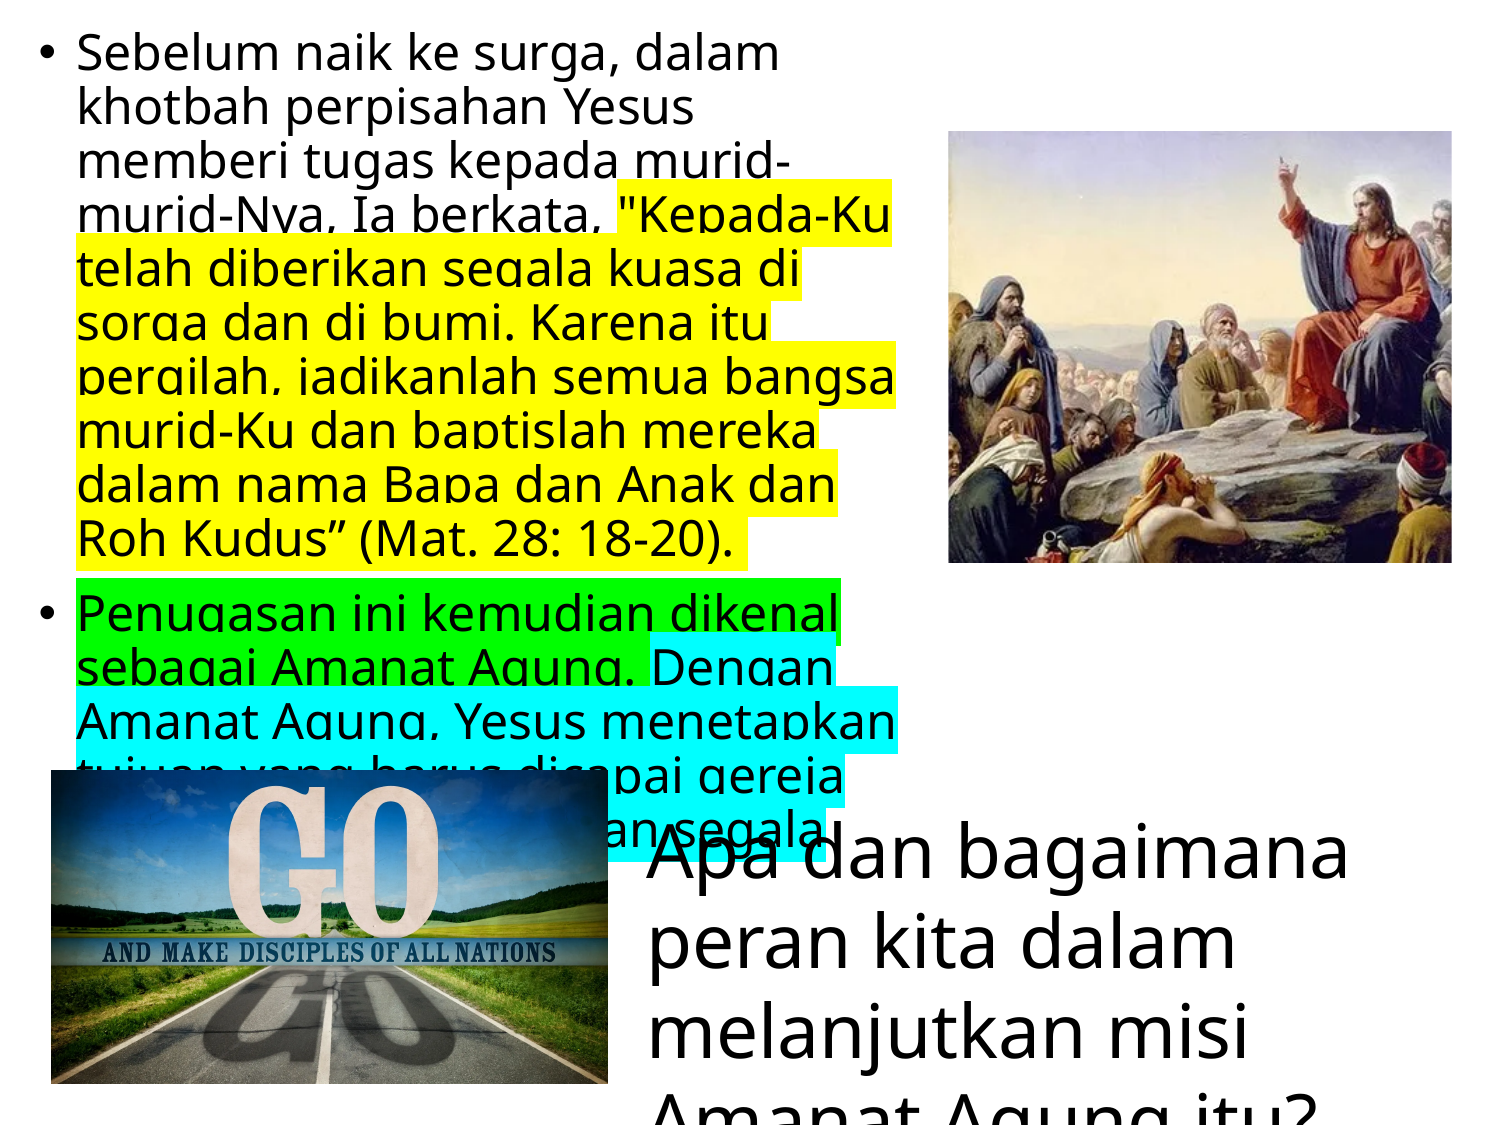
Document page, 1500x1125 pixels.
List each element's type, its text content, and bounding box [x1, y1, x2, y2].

picture [948, 131, 1452, 563]
list Sebelum naik ke surga, dalam khotbah perpisahan Yesus memberi tugas kepada murid-murid-Nya, Ia berkata, "Kepada-Ku telah diberikan segala kuasa di sorga dan di bumi. Karena itu pergilah, jadikanlah semua bangsa murid-Ku dan baptislah mereka dalam nama Bapa dan Anak dan Roh Kudus” (Mat. 28: 18-20). Penugasan ini kemudian dikenal sebagai Amanat Agung. Dengan Amanat Agung, Yesus menetapkan tujuan yang harus dicapai gereja dalam segala zaman dan segala situasi. [23, 20, 933, 757]
text_box Apa dan bagaimana peran kita dalam melanjutkan misi Amanat Agung itu? [631, 796, 1480, 1125]
picture [51, 770, 608, 1084]
